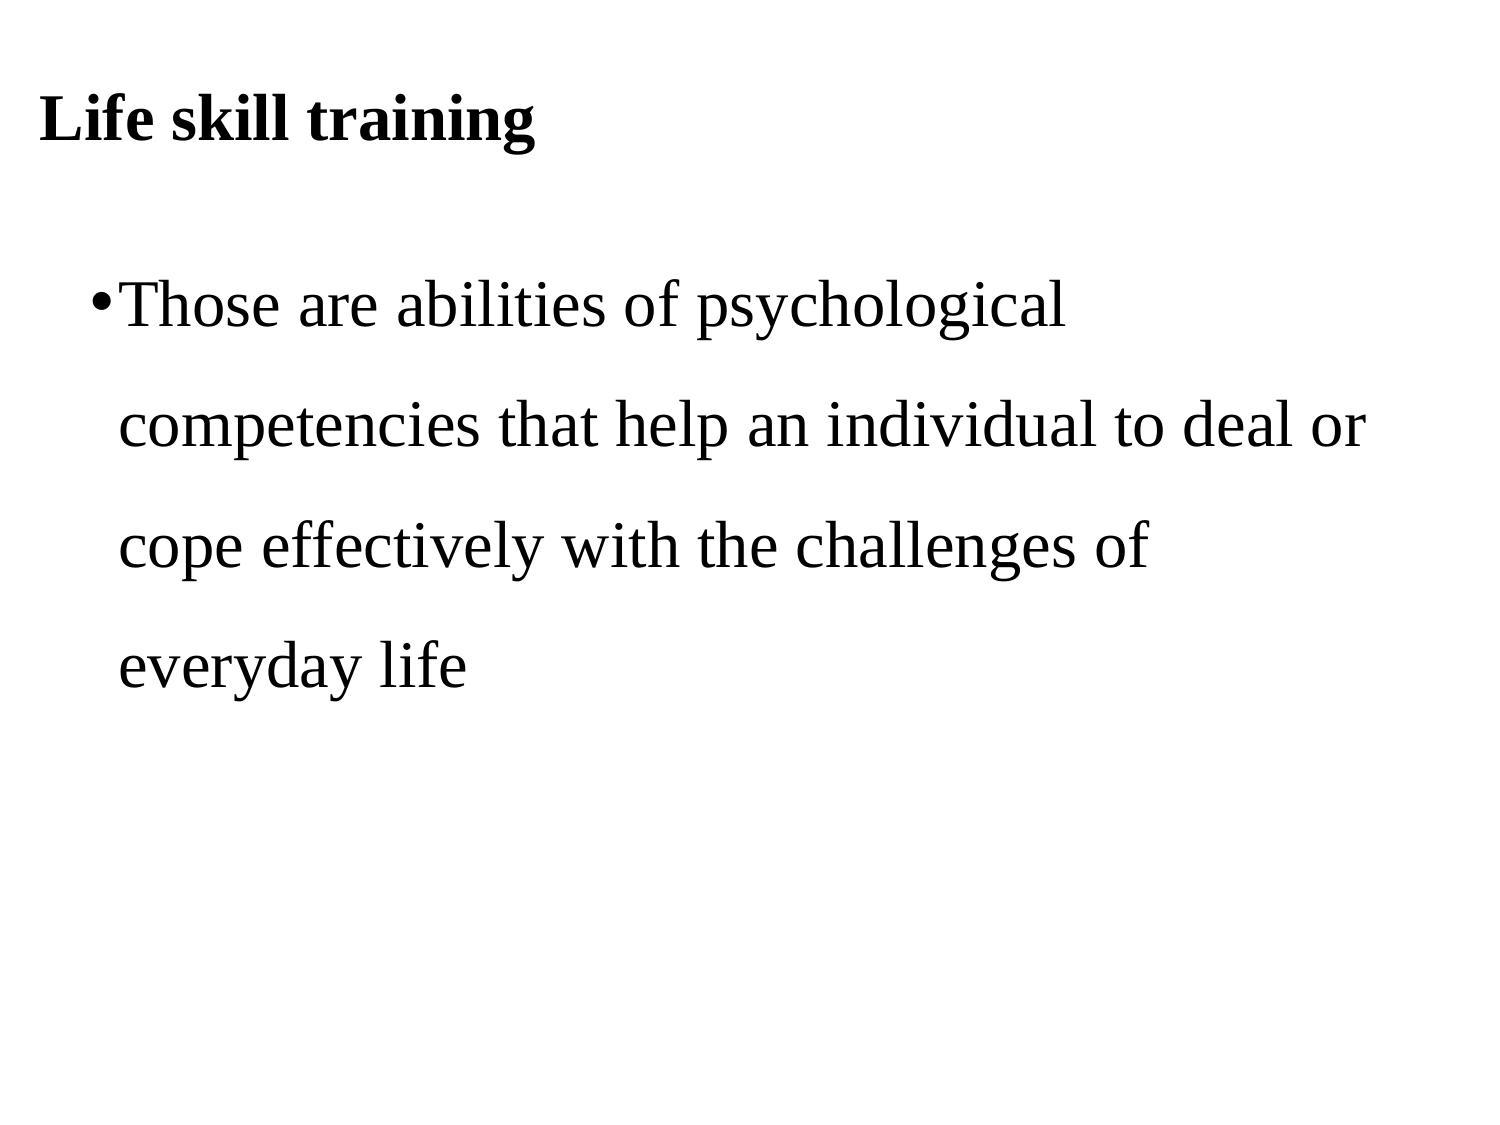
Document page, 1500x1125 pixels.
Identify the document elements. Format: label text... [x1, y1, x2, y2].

list Those are abilities of psychological competencies that help an individual to deal or cope effectively with the challenges of everyday life [75, 212, 1425, 1038]
title Life skill training [24, 24, 1375, 213]
